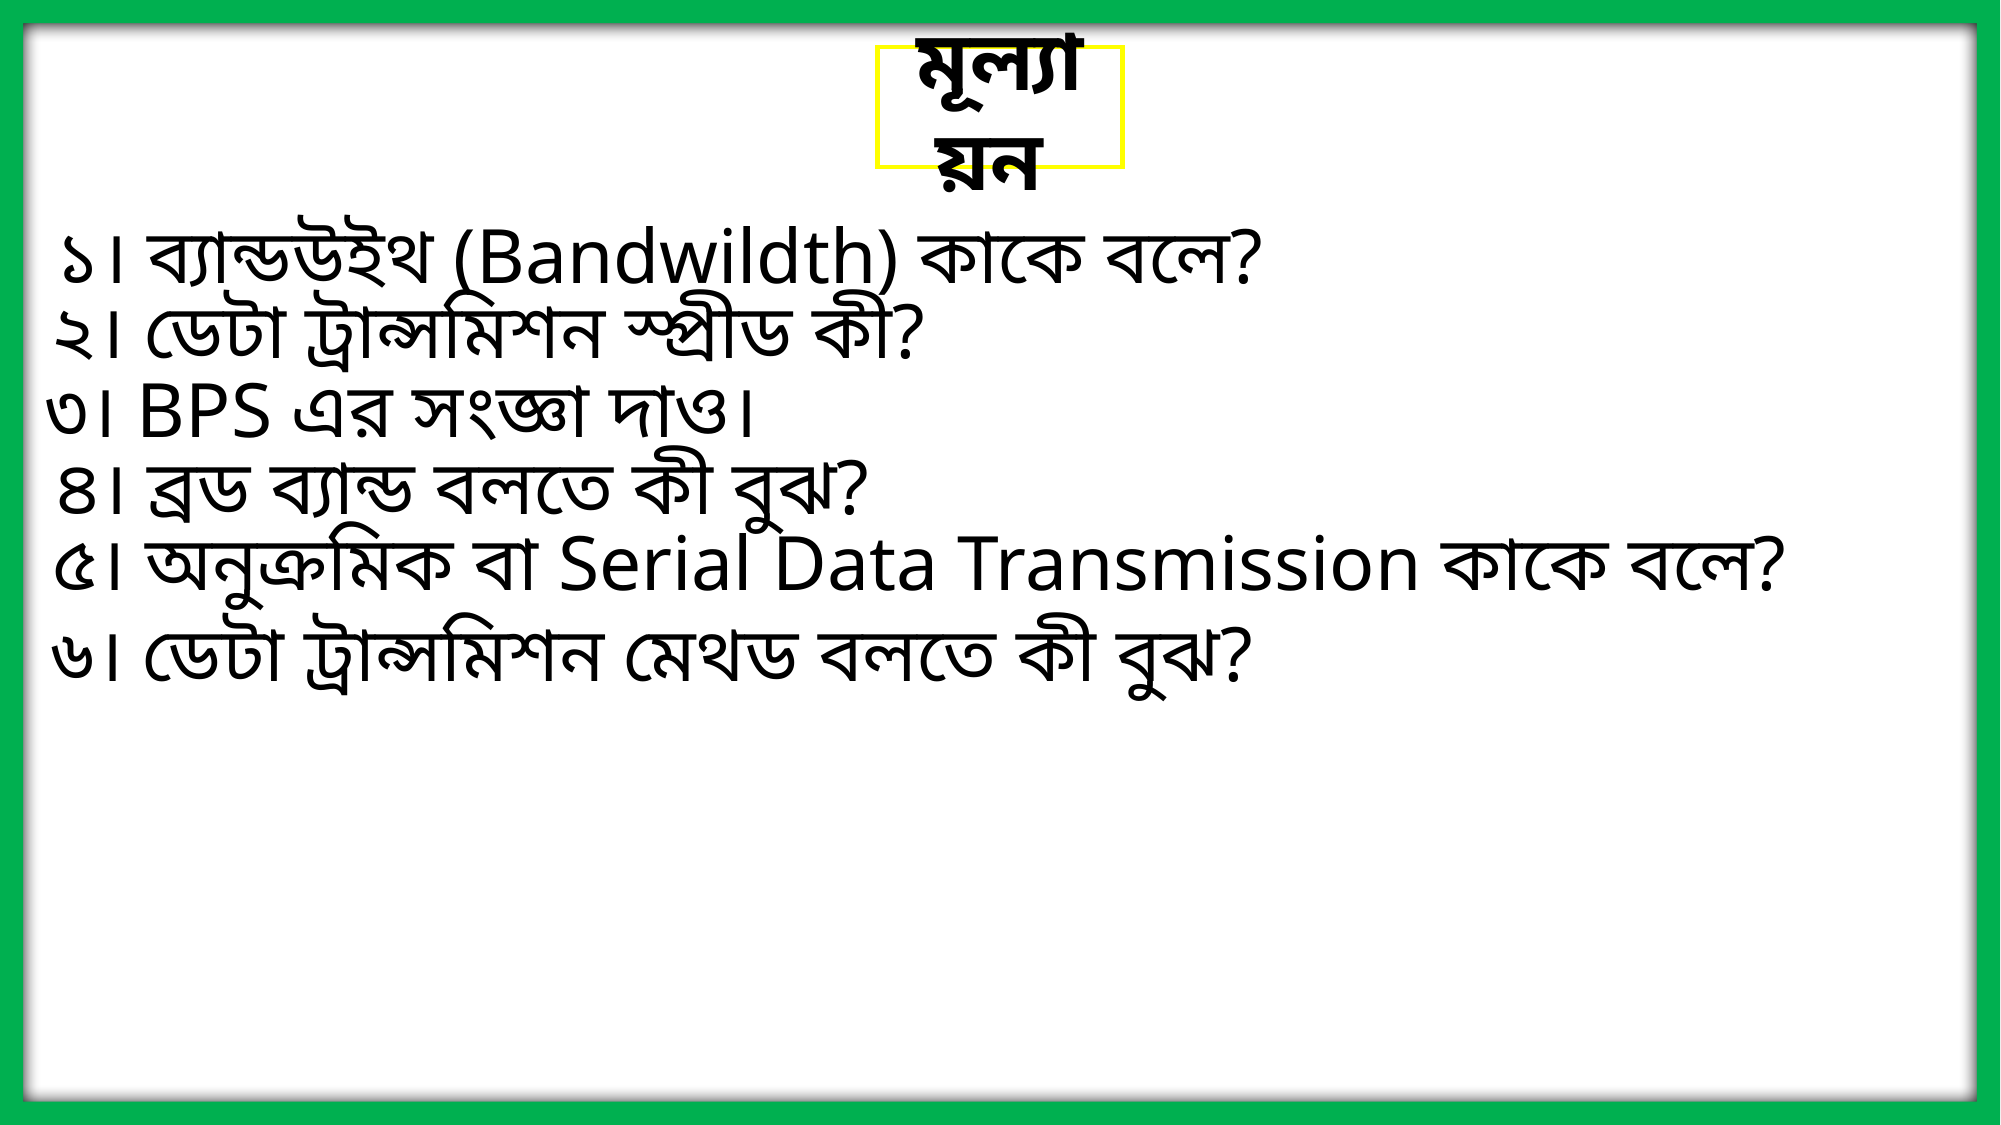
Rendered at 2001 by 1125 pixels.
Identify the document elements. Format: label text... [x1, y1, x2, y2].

text_box ১। ব্যান্ডউইথ (Bandwildth) কাকে বলে? [39, 208, 1977, 299]
text_box ৫। অনুক্রমিক বা Serial Data Transmission কাকে বলে? [37, 516, 1975, 606]
text_box ২। ডেটা ট্রান্সমিশন স্প্রীড কী? [36, 283, 1974, 374]
text_box মূল্যায়ন [876, 46, 1124, 168]
text_box ৬। ডেটা ট্রান্সমিশন মেথড বলতে কী বুঝ? [35, 606, 1972, 696]
text_box ৩। BPS এর সংজ্ঞা দাও। [29, 362, 1966, 452]
text_box ৪। ব্রড ব্যান্ড বলতে কী বুঝ? [39, 439, 1977, 530]
